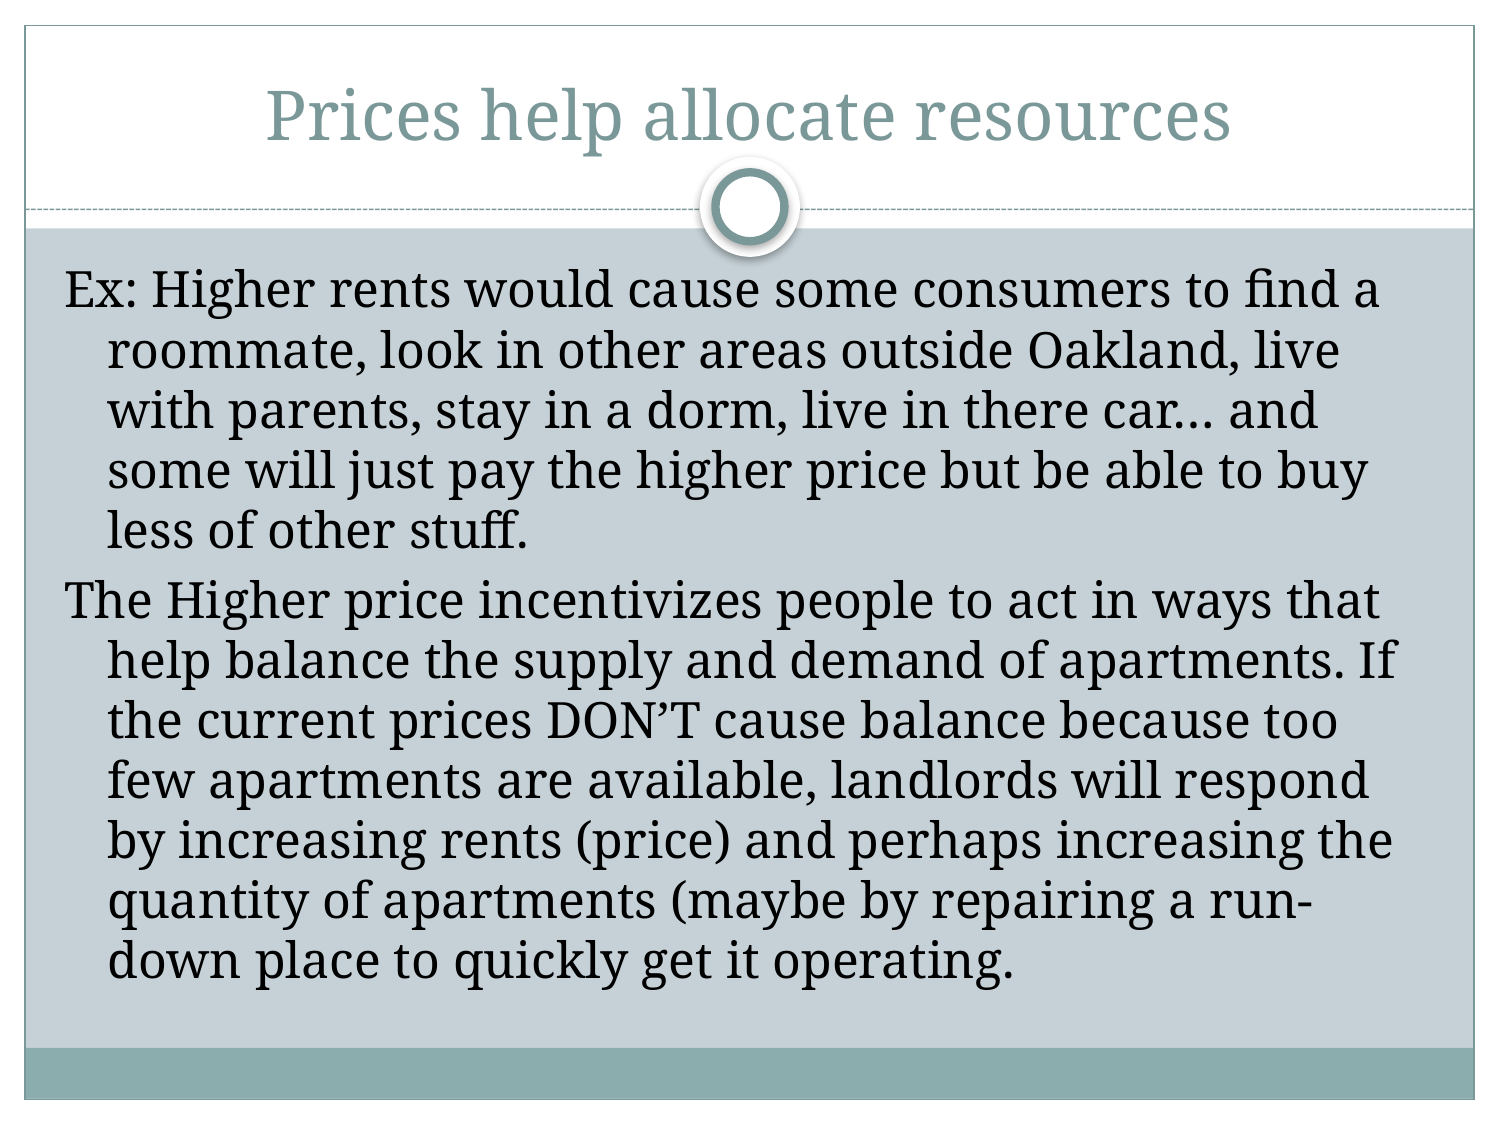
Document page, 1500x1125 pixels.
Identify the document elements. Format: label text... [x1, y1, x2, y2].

list Ex: Higher rents would cause some consumers to find a roommate, look in other areas outside Oakland, live with parents, stay in a dorm, live in there car… and some will just pay the higher price but be able to buy less of other stuff. The Higher price incentivizes people to act in ways that help balance the supply and demand of apartments. If the current prices DON’T cause balance because too few apartments are available, landlords will respond by increasing rents (price) and perhaps increasing the quantity of apartments (maybe by repairing a run-down place to quickly get it operating. [49, 250, 1445, 1001]
title Prices help allocate resources [49, 37, 1450, 162]
